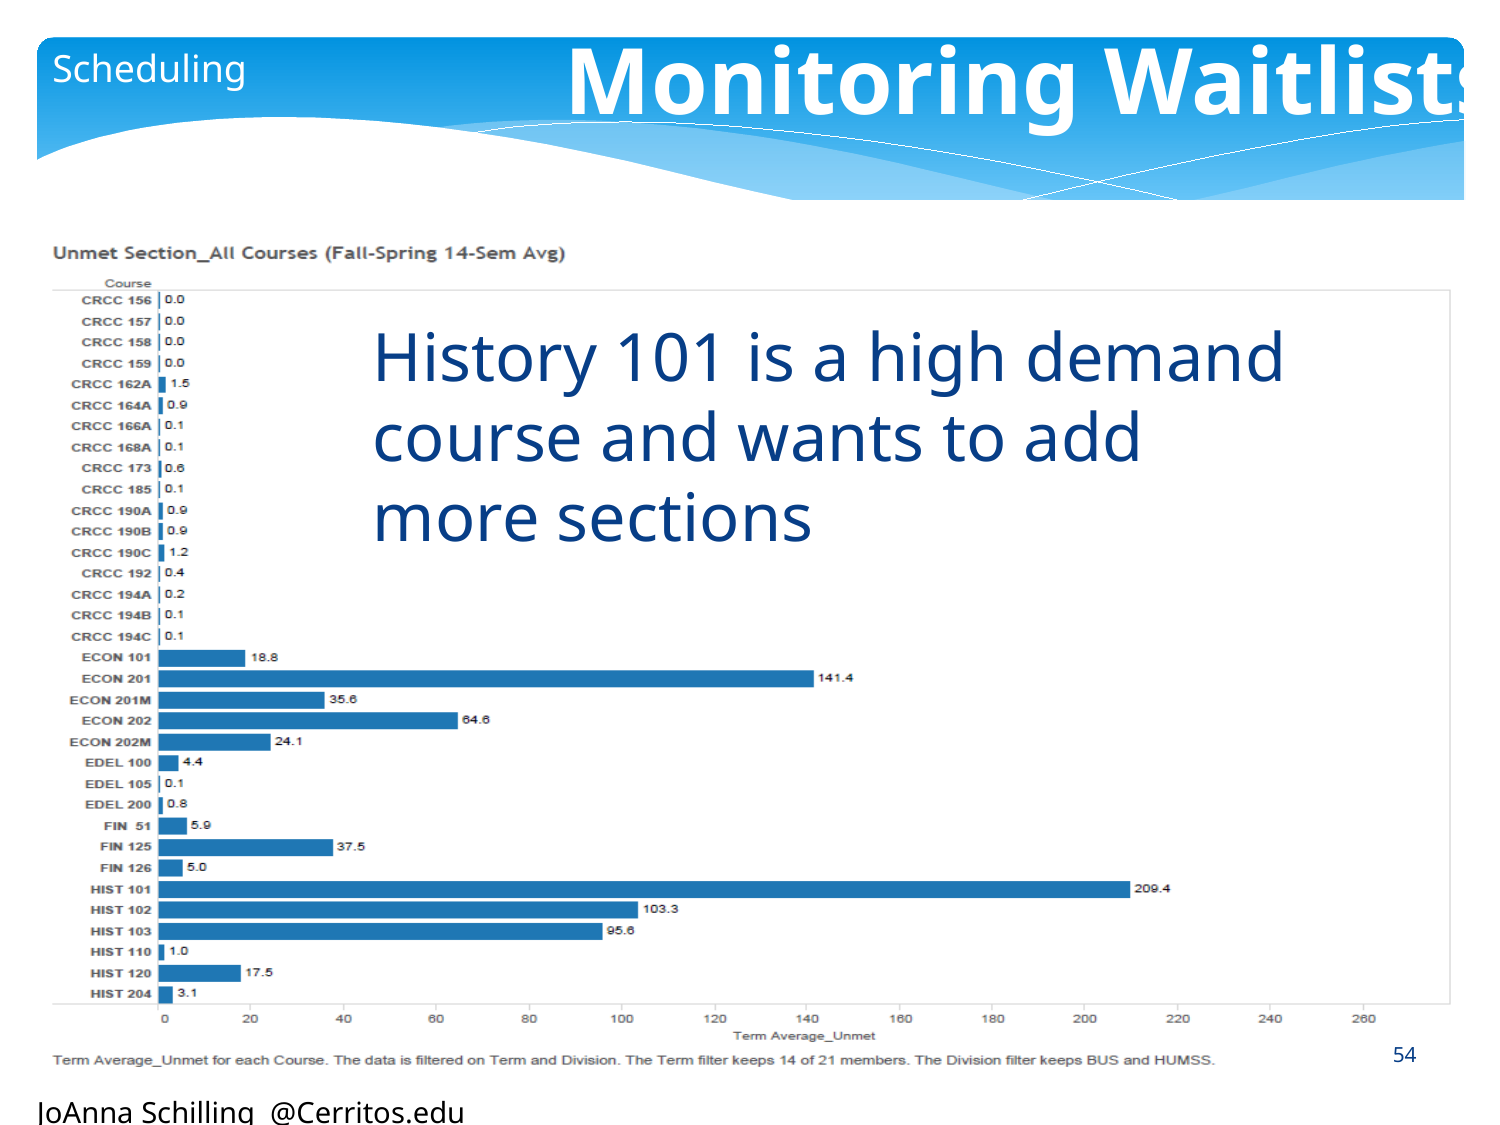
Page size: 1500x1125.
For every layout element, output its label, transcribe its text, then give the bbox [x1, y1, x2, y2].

text_box Monitoring Waitlists [549, 0, 1500, 141]
text_box Scheduling [37, 37, 313, 98]
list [0, 199, 1500, 1125]
